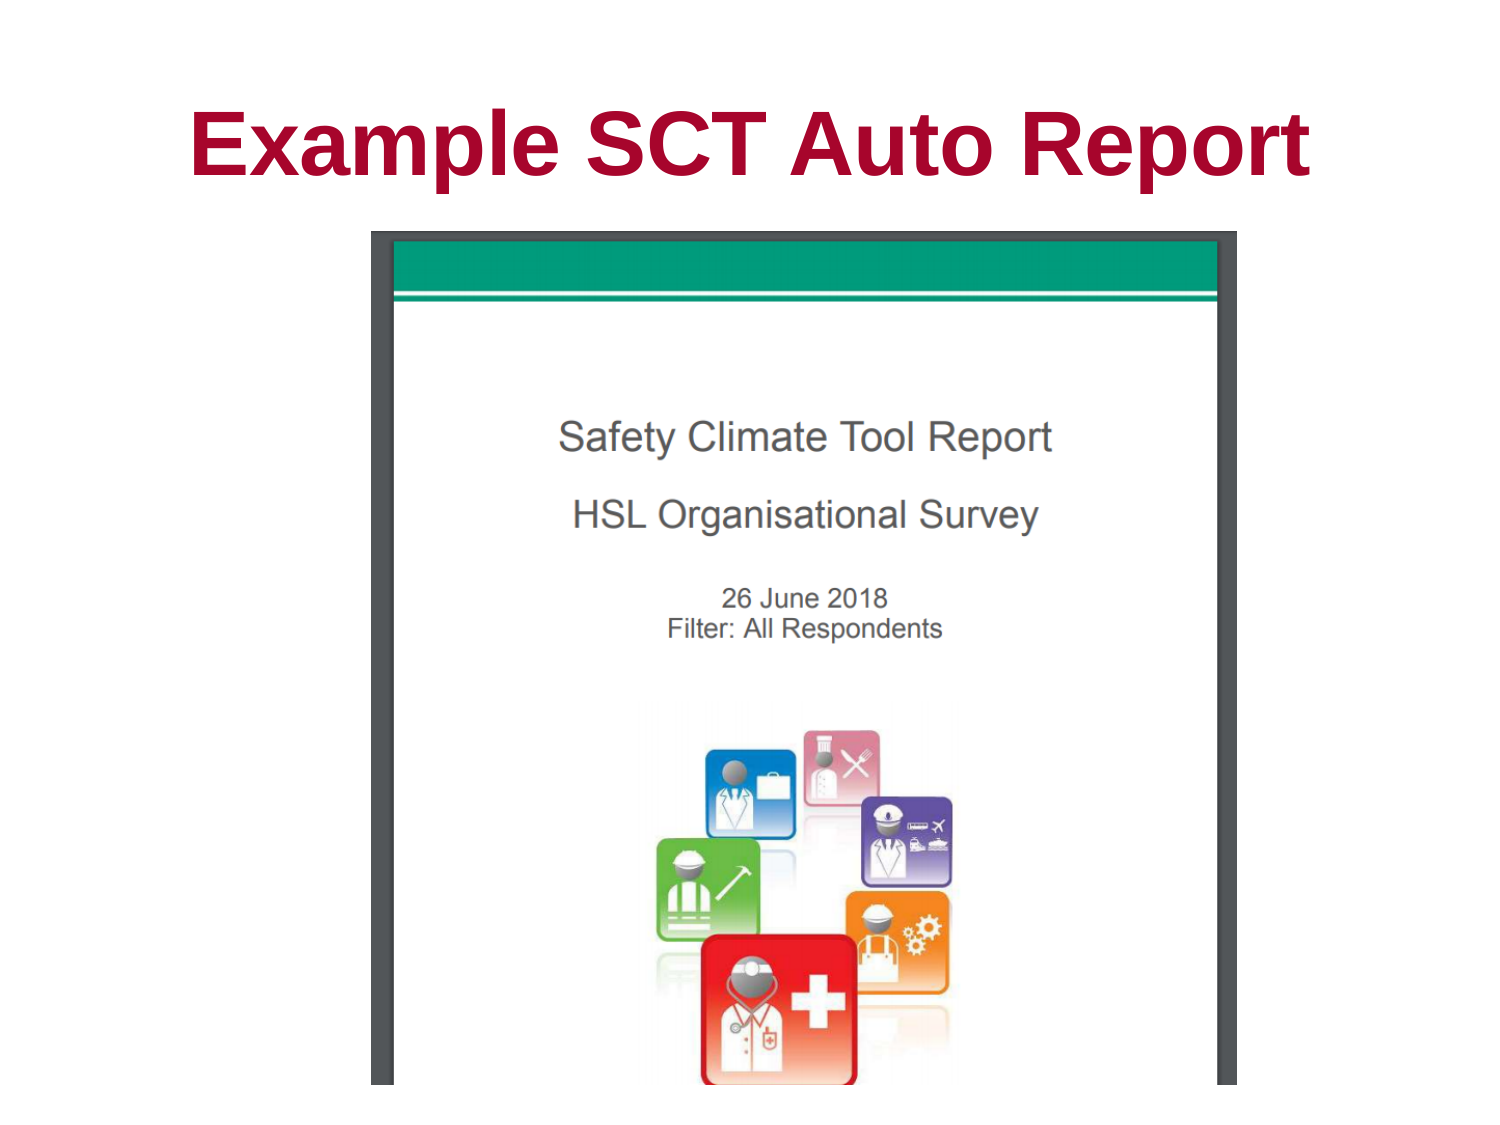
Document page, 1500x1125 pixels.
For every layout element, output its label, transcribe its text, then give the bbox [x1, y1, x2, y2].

picture [371, 231, 1237, 1085]
title Example SCT Auto Report [75, 45, 1425, 233]
